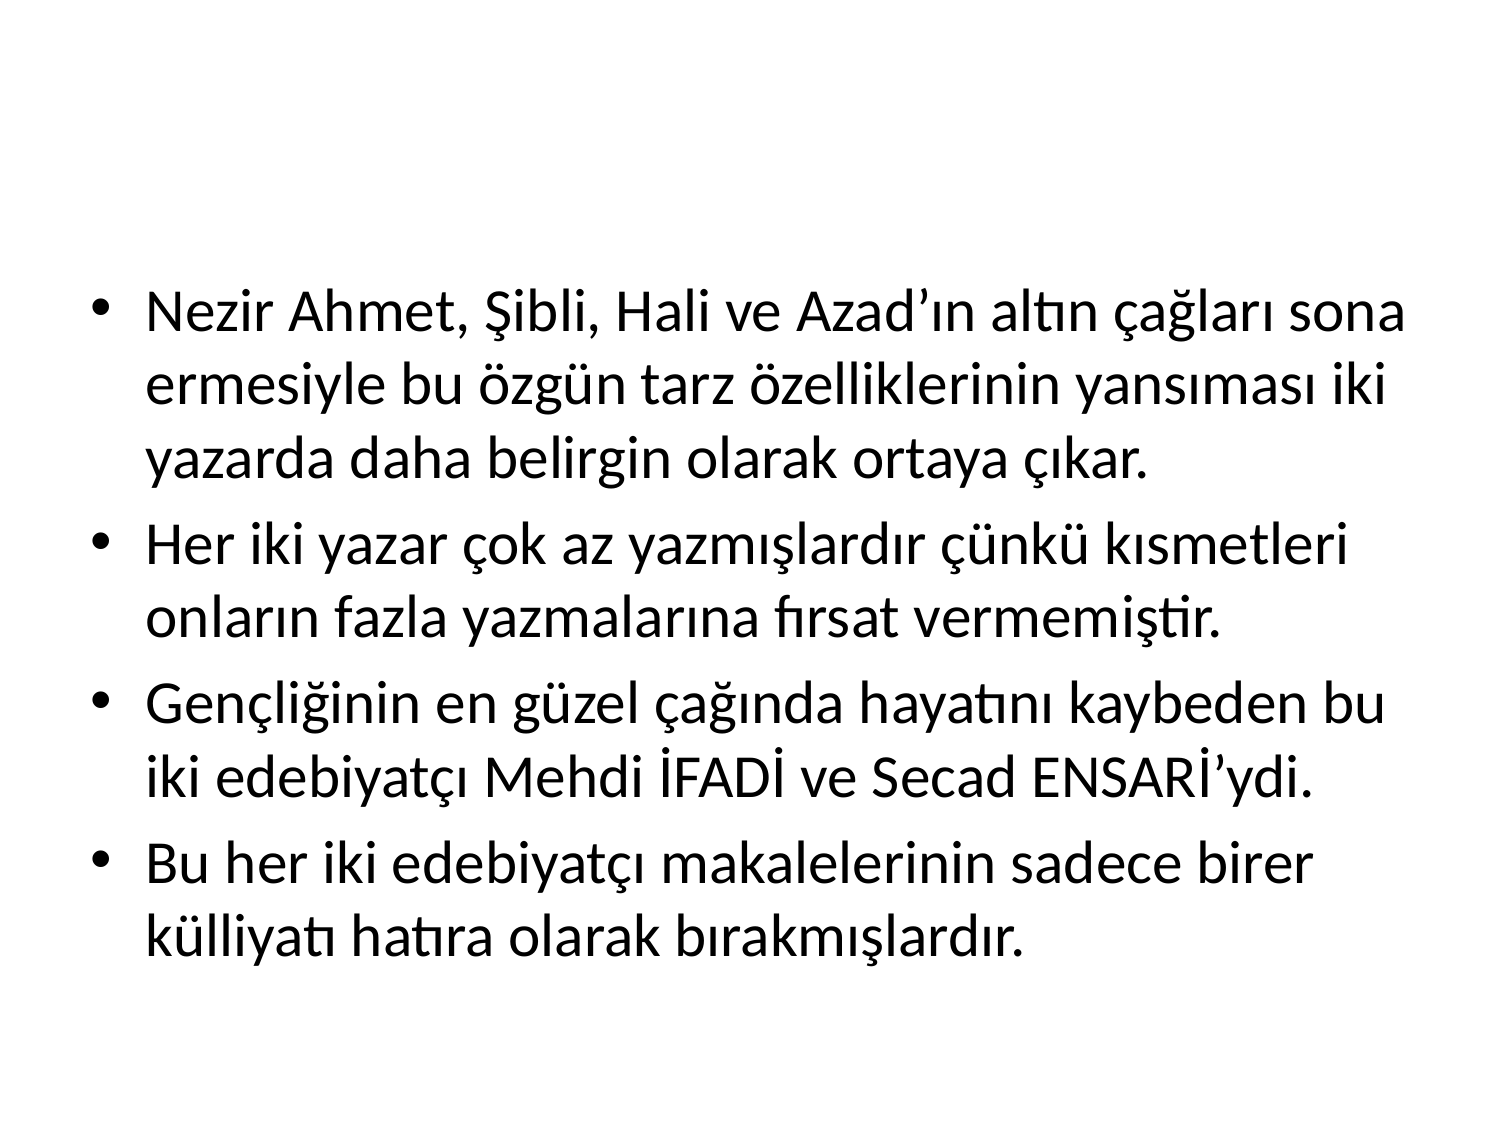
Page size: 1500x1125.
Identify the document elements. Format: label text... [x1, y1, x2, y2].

list Nezir Ahmet, Şibli, Hali ve Azad’ın altın çağları sona ermesiyle bu özgün tarz özelliklerinin yansıması iki yazarda daha belirgin olarak ortaya çıkar. Her iki yazar çok az yazmışlardır çünkü kısmetleri onların fazla yazmalarına fırsat vermemiştir. Gençliğinin en güzel çağında hayatını kaybeden bu iki edebiyatçı Mehdi İFADİ ve Secad ENSARİ’ydi. Bu her iki edebiyatçı makalelerinin sadece birer külliyatı hatıra olarak bırakmışlardır. [75, 262, 1425, 1005]
